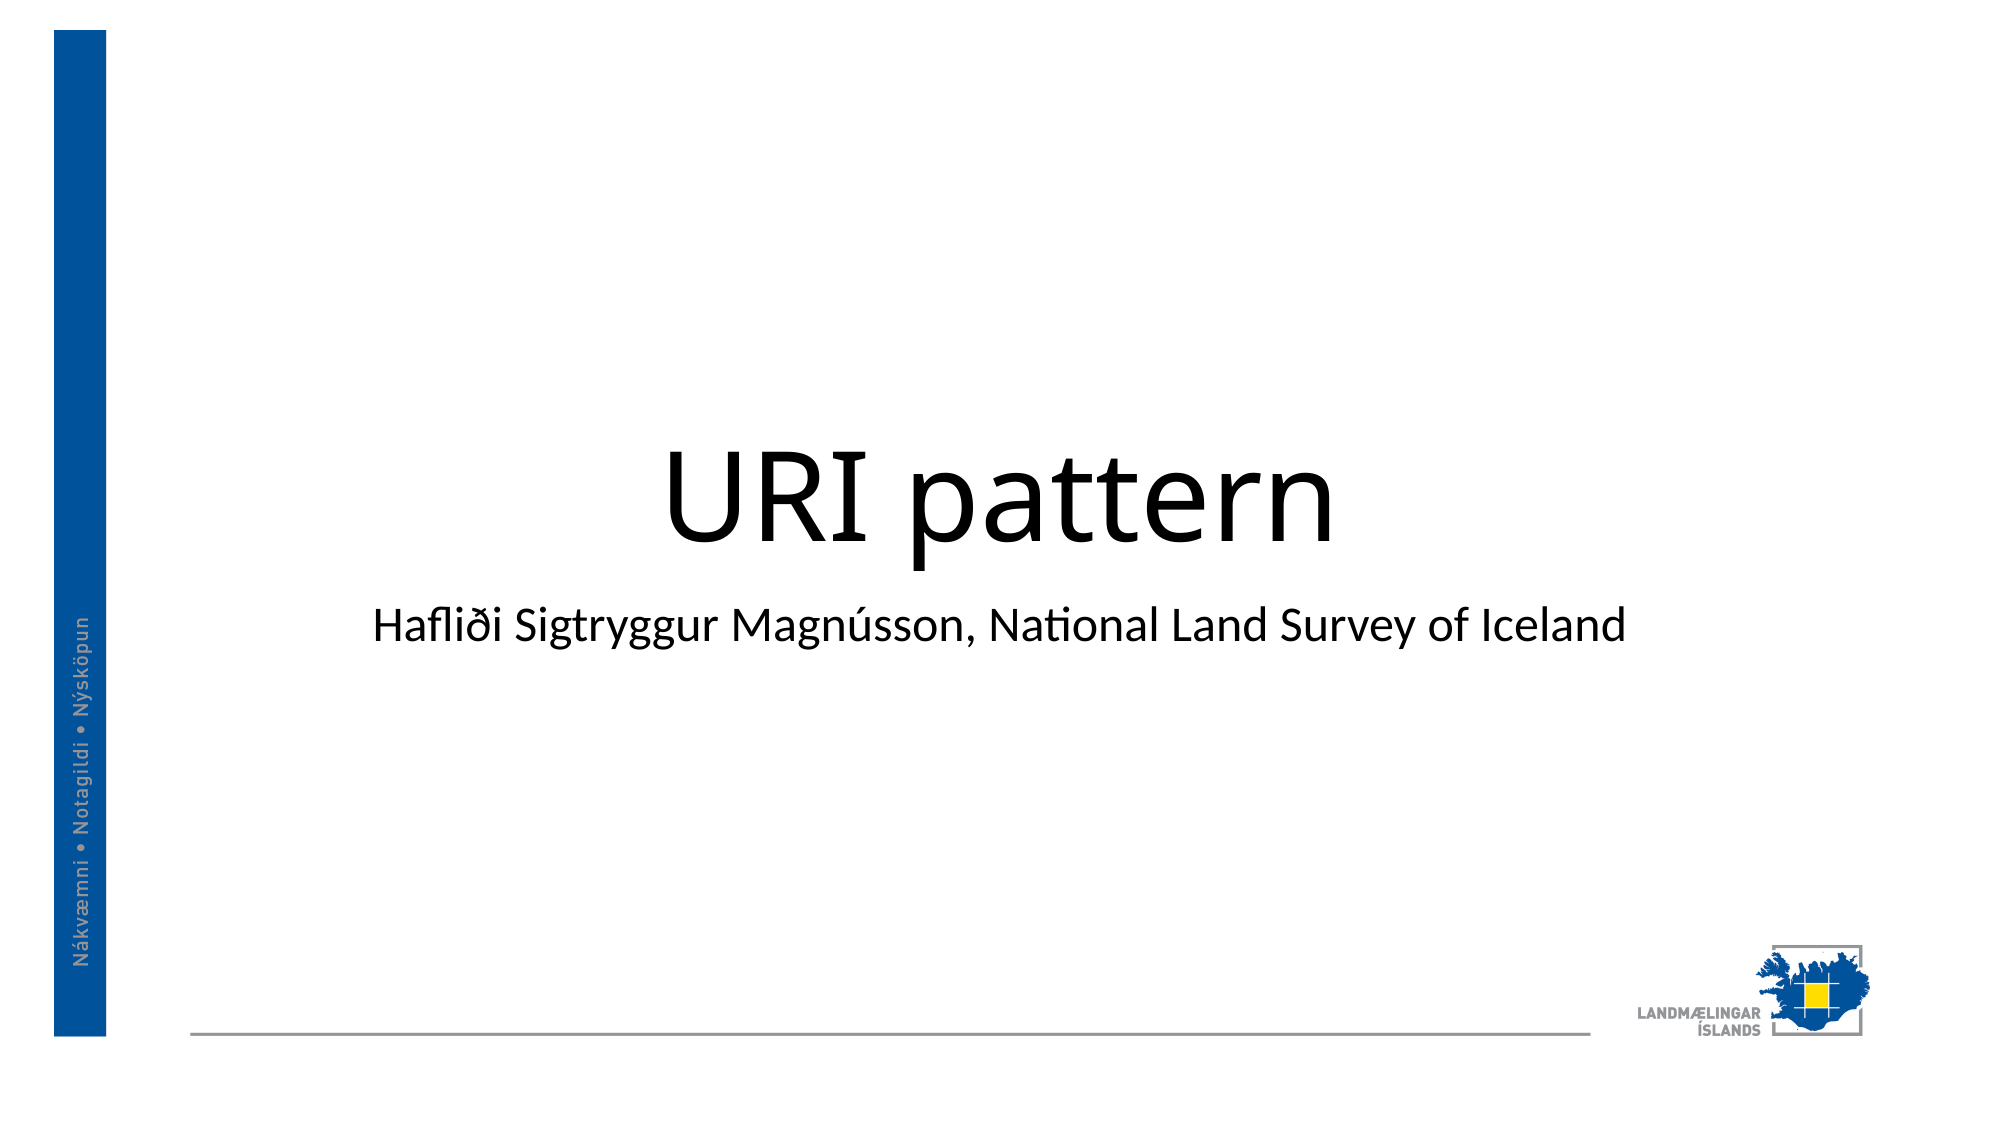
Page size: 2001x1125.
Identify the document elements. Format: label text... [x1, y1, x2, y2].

subtitle Hafliði Sigtryggur Magnússon, National Land Survey of Iceland [249, 590, 1750, 863]
title URI pattern [249, 184, 1750, 576]
picture [54, 30, 1945, 1094]
